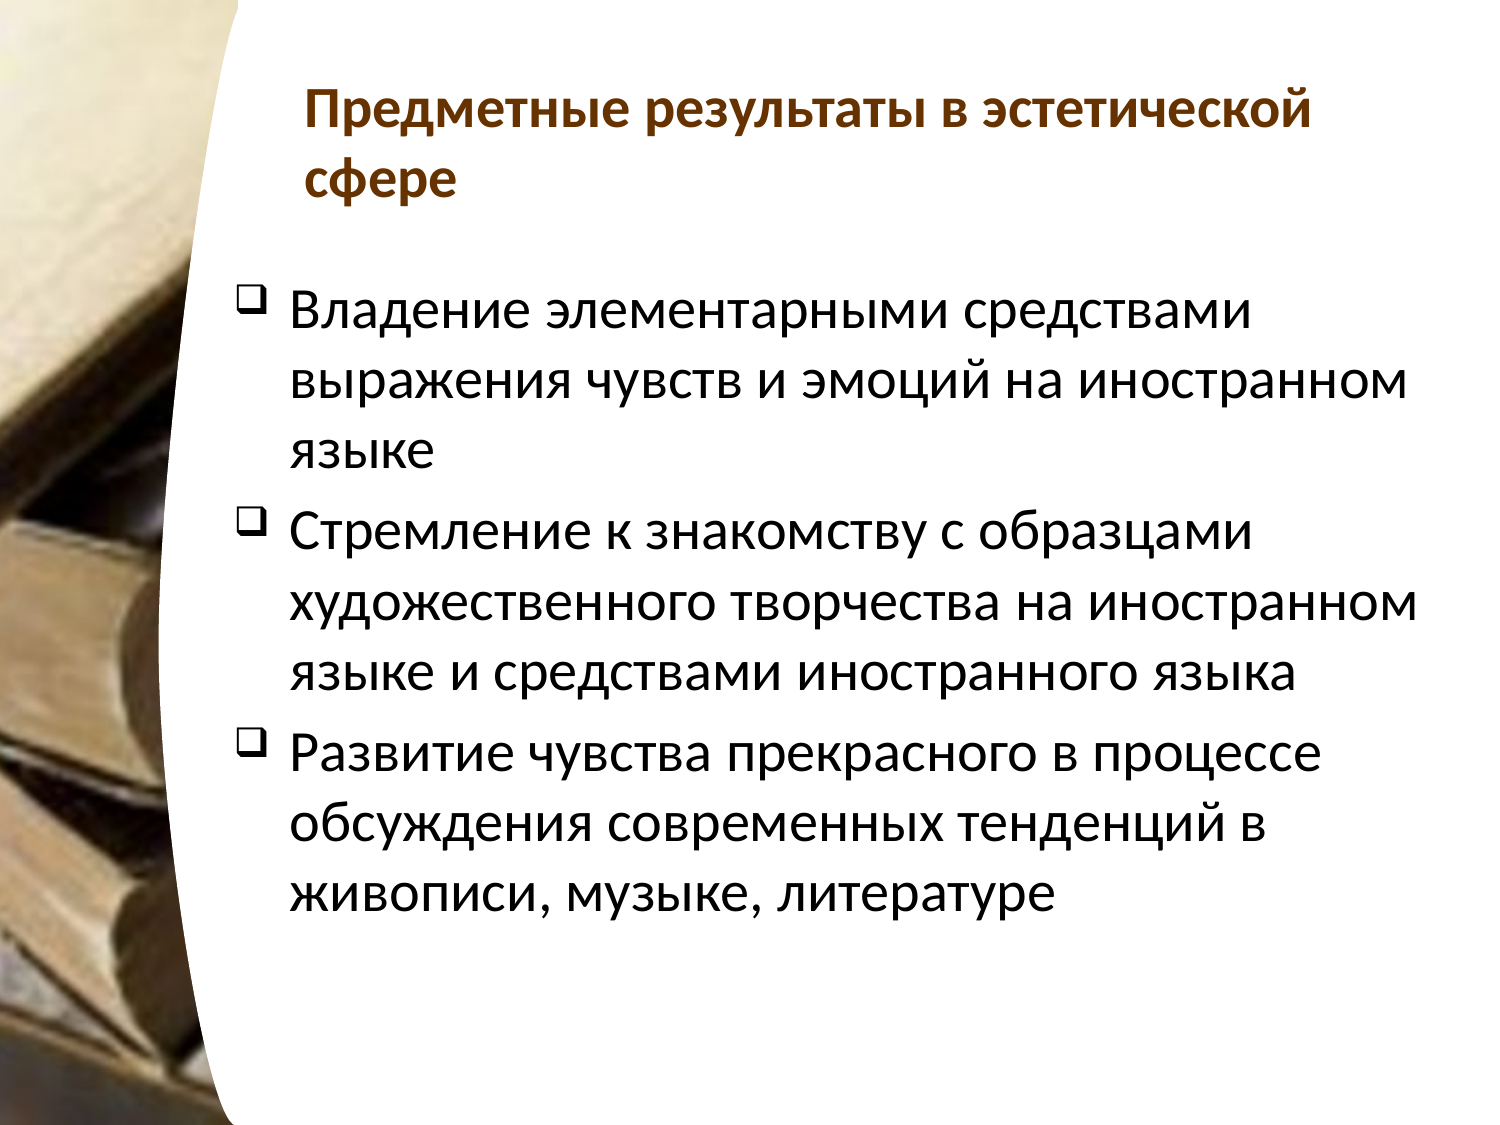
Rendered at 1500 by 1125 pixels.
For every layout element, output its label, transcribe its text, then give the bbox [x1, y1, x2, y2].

title Предметные результаты в эстетической сфере [288, 43, 1460, 234]
picture [0, 0, 238, 1125]
list Владение элементарными средствами выражения чувств и эмоций на иностранном языке Стремление к знакомству с образцами художественного творчества на иностранном языке и средствами иностранного языка Развитие чувства прекрасного в процессе обсуждения современных тенденций в живописи, музыке, литературе [217, 261, 1472, 1006]
